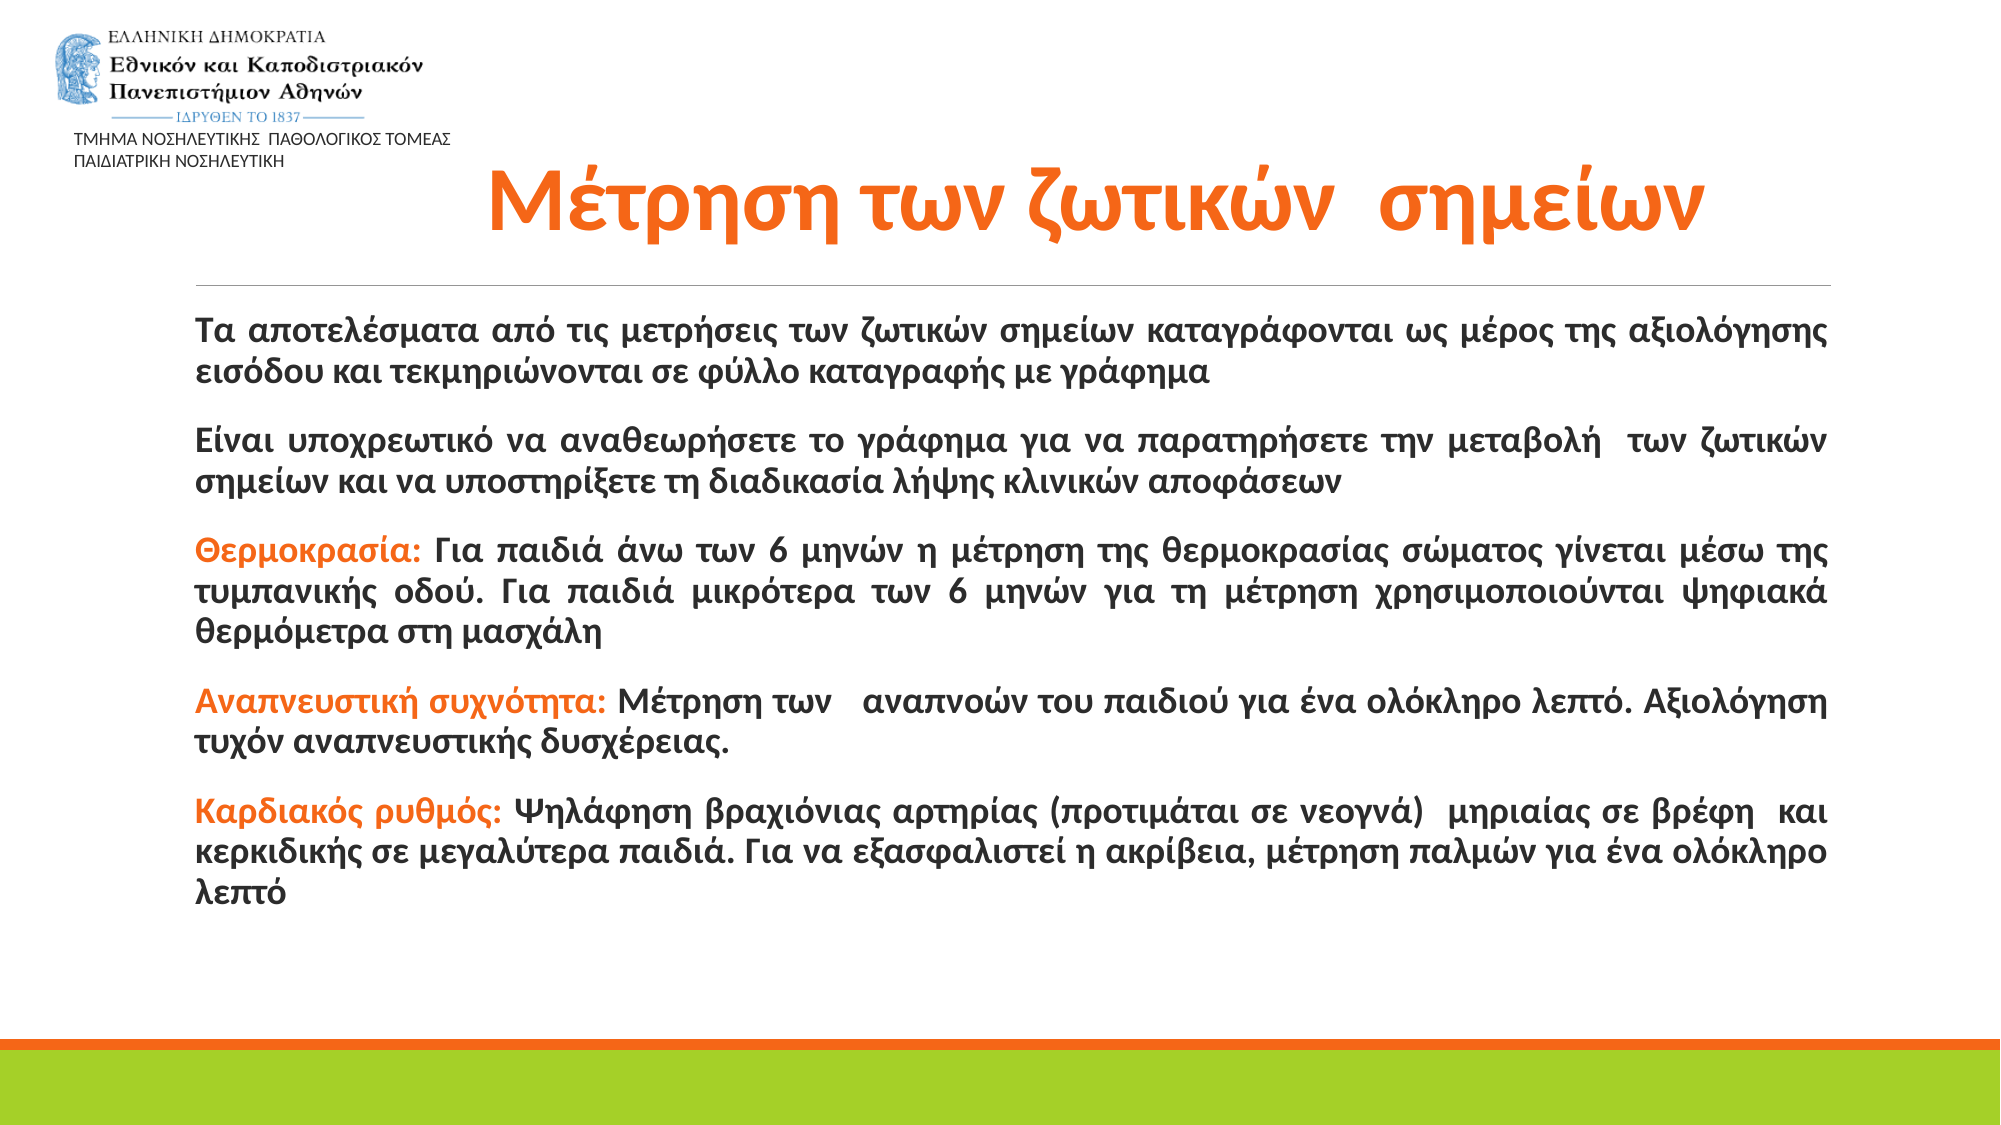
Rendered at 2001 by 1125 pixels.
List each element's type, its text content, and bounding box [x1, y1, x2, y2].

text_box ΤΜΗΜΑ ΝΟΣΗΛΕΥΤΙΚΗΣ ΠΑΘΟΛΟΓΙΚΟΣ ΤΟΜΕΑΣ ΠΑΙΔΙΑΤΡΙΚΗ ΝΟΣΗΛΕΥΤΙΚΗ [58, 118, 532, 179]
list Τα αποτελέσματα από τις μετρήσεις των ζωτικών σημείων καταγράφονται ως μέρος της αξιολόγησης εισόδου και τεκμηριώνονται σε φύλλο καταγραφής με γράφημα Είναι υποχρεωτικό να αναθεωρήσετε το γράφημα για να παρατηρήσετε την μεταβολή των ζωτικών σημείων και να υποστηρίξετε τη διαδικασία λήψης κλινικών αποφάσεων Θερμοκρασία: Για παιδιά άνω των 6 μηνών η μέτρηση της θερμοκρασίας σώματος γίνεται μέσω της τυμπανικής οδού. Για παιδιά μικρότερα των 6 μηνών για τη μέτρηση χρησιμοποιούνται ψηφιακά θερμόμετρα στη μασχάλη Αναπνευστική συχνότητα: Μέτρηση των αναπνοών του παιδιού για ένα ολόκληρο λεπτό. Αξιολόγηση τυχόν αναπνευστικής δυσχέρειας. Καρδιακός ρυθμός: Ψηλάφηση βραχιόνιας αρτηρίας (προτιμάται σε νεογνά) μηριαίας σε βρέφη και κερκιδικής σε μεγαλύτερα παιδιά. Για να εξασφαλιστεί η ακρίβεια, μέτρηση παλμών για ένα ολόκληρο λεπτό [180, 302, 1830, 1032]
picture [44, 10, 438, 142]
title Μέτρηση των ζωτικών σημείων [272, 138, 1923, 377]
